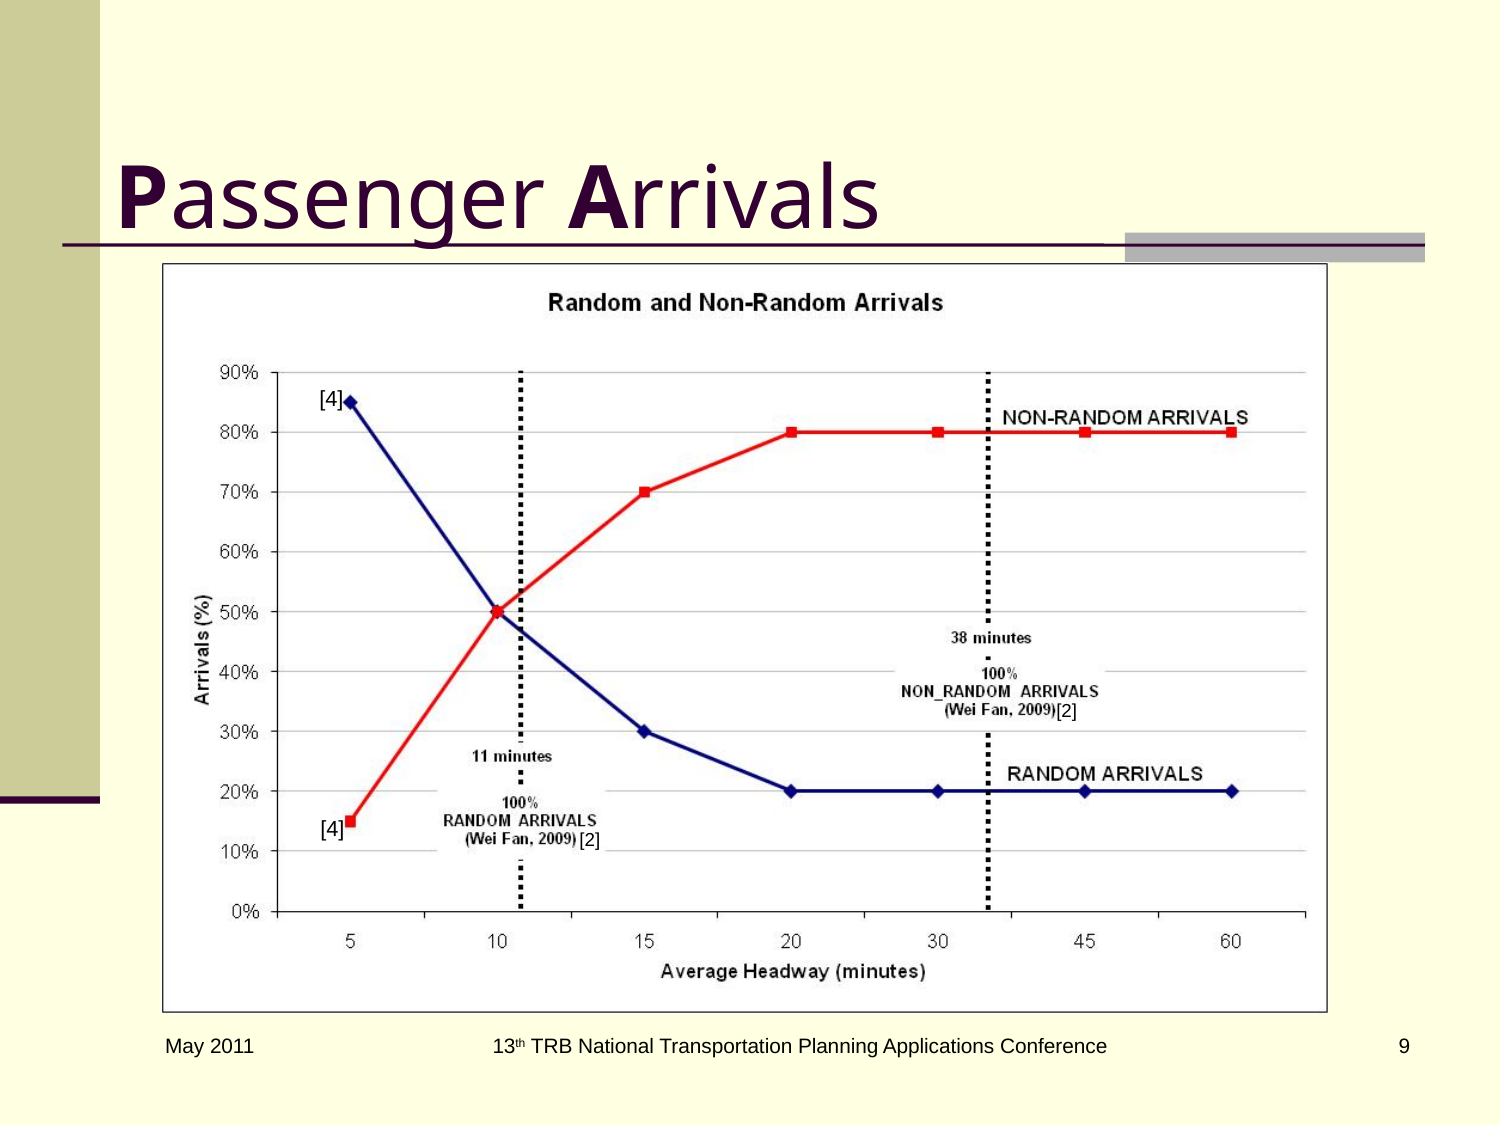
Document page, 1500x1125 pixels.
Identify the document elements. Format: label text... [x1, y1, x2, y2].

footer 13th TRB National Transportation Planning Applications Conference [212, 1024, 1112, 1101]
slide_number 9 [1112, 1024, 1426, 1101]
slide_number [149, 1025, 212, 1101]
title Passenger Arrivals [99, 99, 1376, 288]
picture [161, 262, 1329, 1014]
